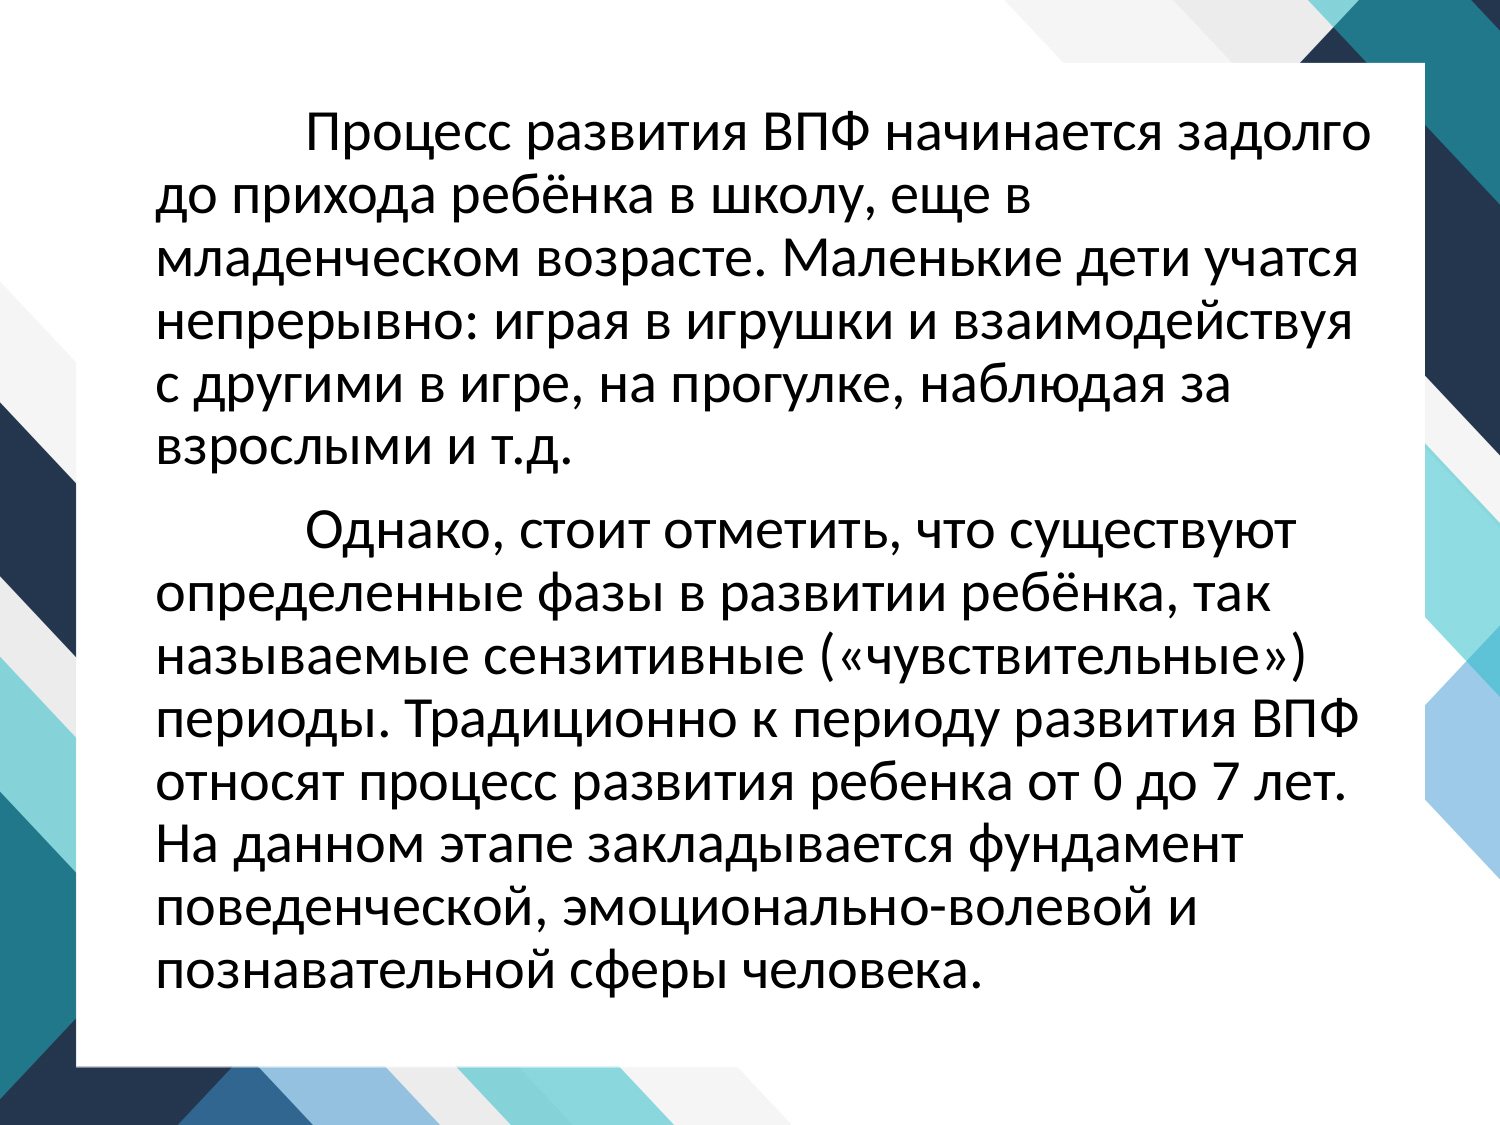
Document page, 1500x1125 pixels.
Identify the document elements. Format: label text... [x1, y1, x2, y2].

list Процесс развития ВПФ начинается задолго до прихода ребёнка в школу, еще в младенческом возрасте. Маленькие дети учатся непрерывно: играя в игрушки и взаимодействуя с другими в игре, на прогулке, наблюдая за взрослыми и т.д. Однако, стоит отметить, что существуют определенные фазы в развитии ребёнка, так называемые сензитивные («чувствительные») периоды. Традиционно к периоду развития ВПФ относят процесс развития ребенка от 0 до 7 лет. На данном этапе закладывается фундамент поведенческой, эмоционально-волевой и познавательной сферы человека. [103, 93, 1397, 1014]
picture [0, 0, 1500, 1125]
